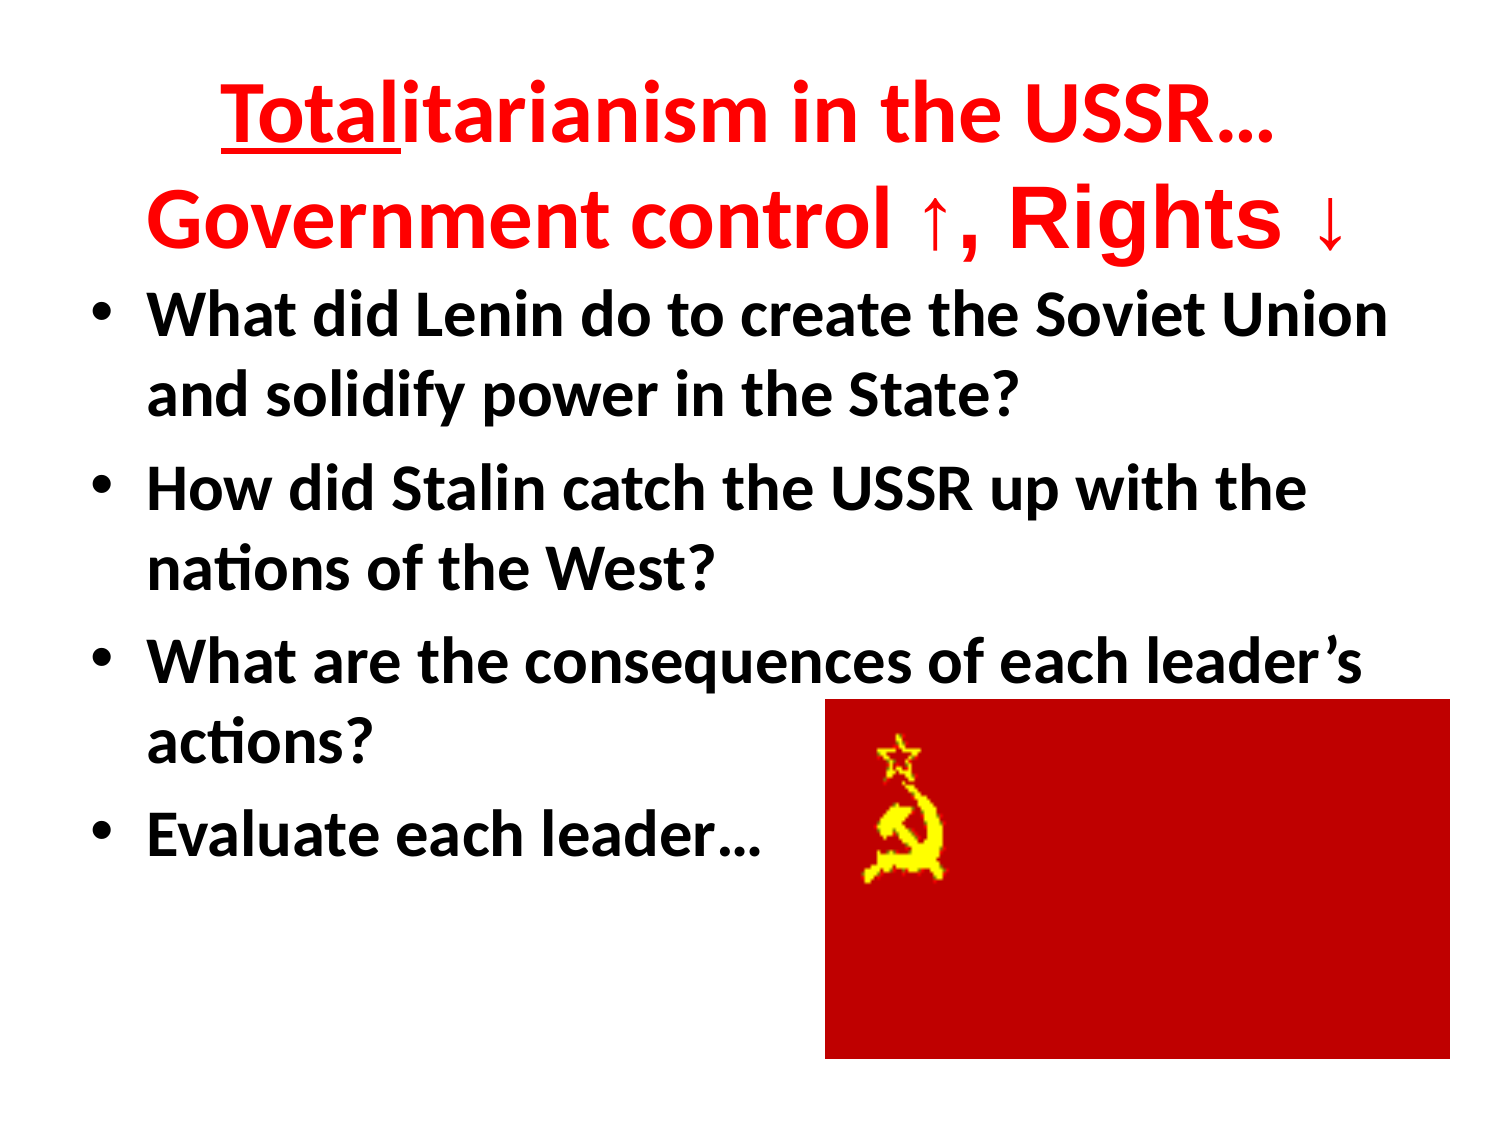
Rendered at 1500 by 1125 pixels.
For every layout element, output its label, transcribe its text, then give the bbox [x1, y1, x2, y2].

list What did Lenin do to create the Soviet Union and solidify power in the State? How did Stalin catch the USSR up with the nations of the West? What are the consequences of each leader’s actions? Evaluate each leader… [75, 262, 1425, 1005]
picture [824, 699, 1451, 1060]
title Totalitarianism in the USSR… Government control ↑, Rights ↓ [75, 45, 1425, 262]
